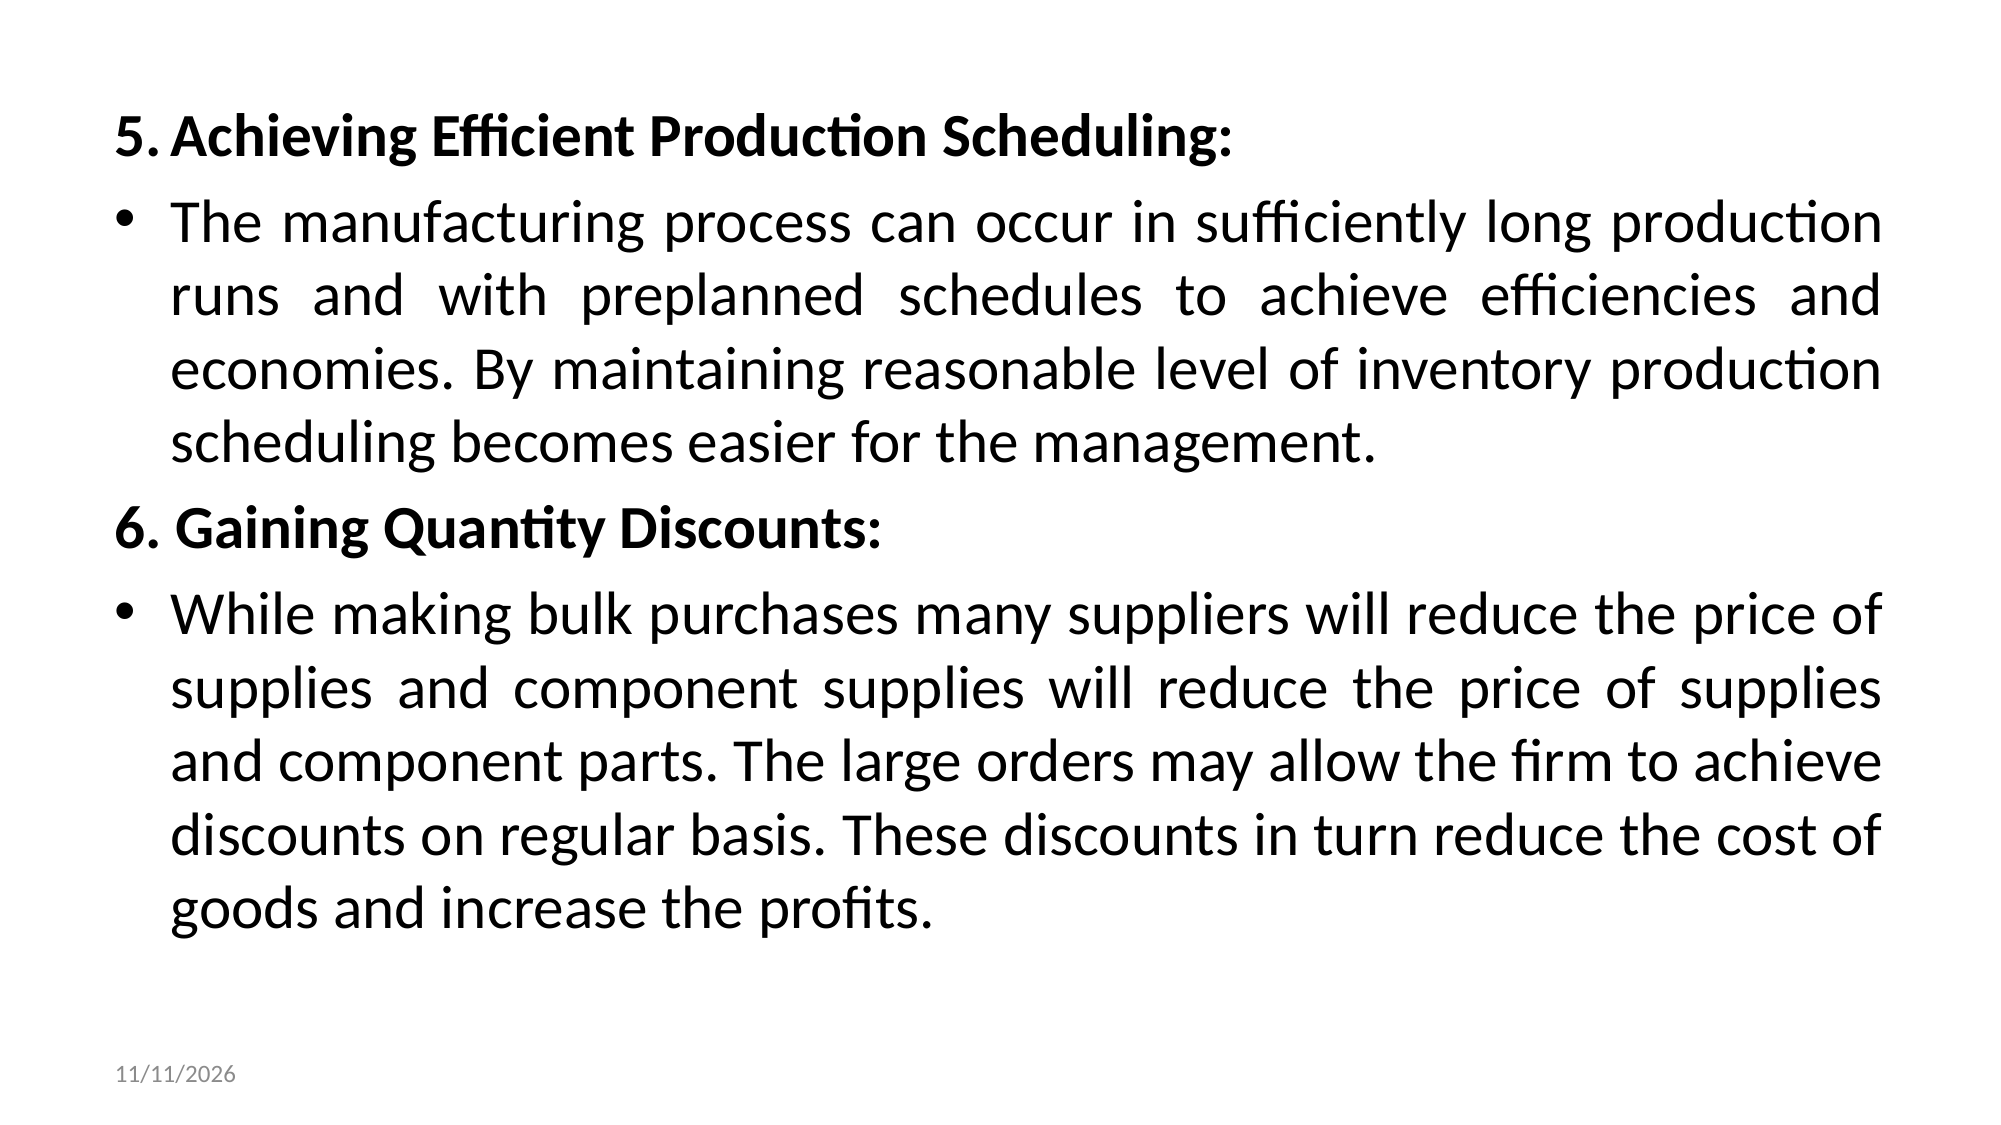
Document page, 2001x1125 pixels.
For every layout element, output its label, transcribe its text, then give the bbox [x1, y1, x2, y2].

list 5. Achieving Efficient Production Scheduling: The manufacturing process can occur in suffi­ciently long production runs and with preplanned schedules to achieve efficiencies and economies. By maintaining reasonable level of inventory production scheduling becomes easier for the management. 6. Gaining Quantity Discounts: While making bulk purchases many suppliers will reduce the price of supplies and component supplies will reduce the price of supplies and component parts. The large orders may allow the firm to achieve discounts on regular basis. These discounts in turn reduce the cost of goods and increase the profits. [99, 87, 1900, 1005]
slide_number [99, 1042, 567, 1103]
